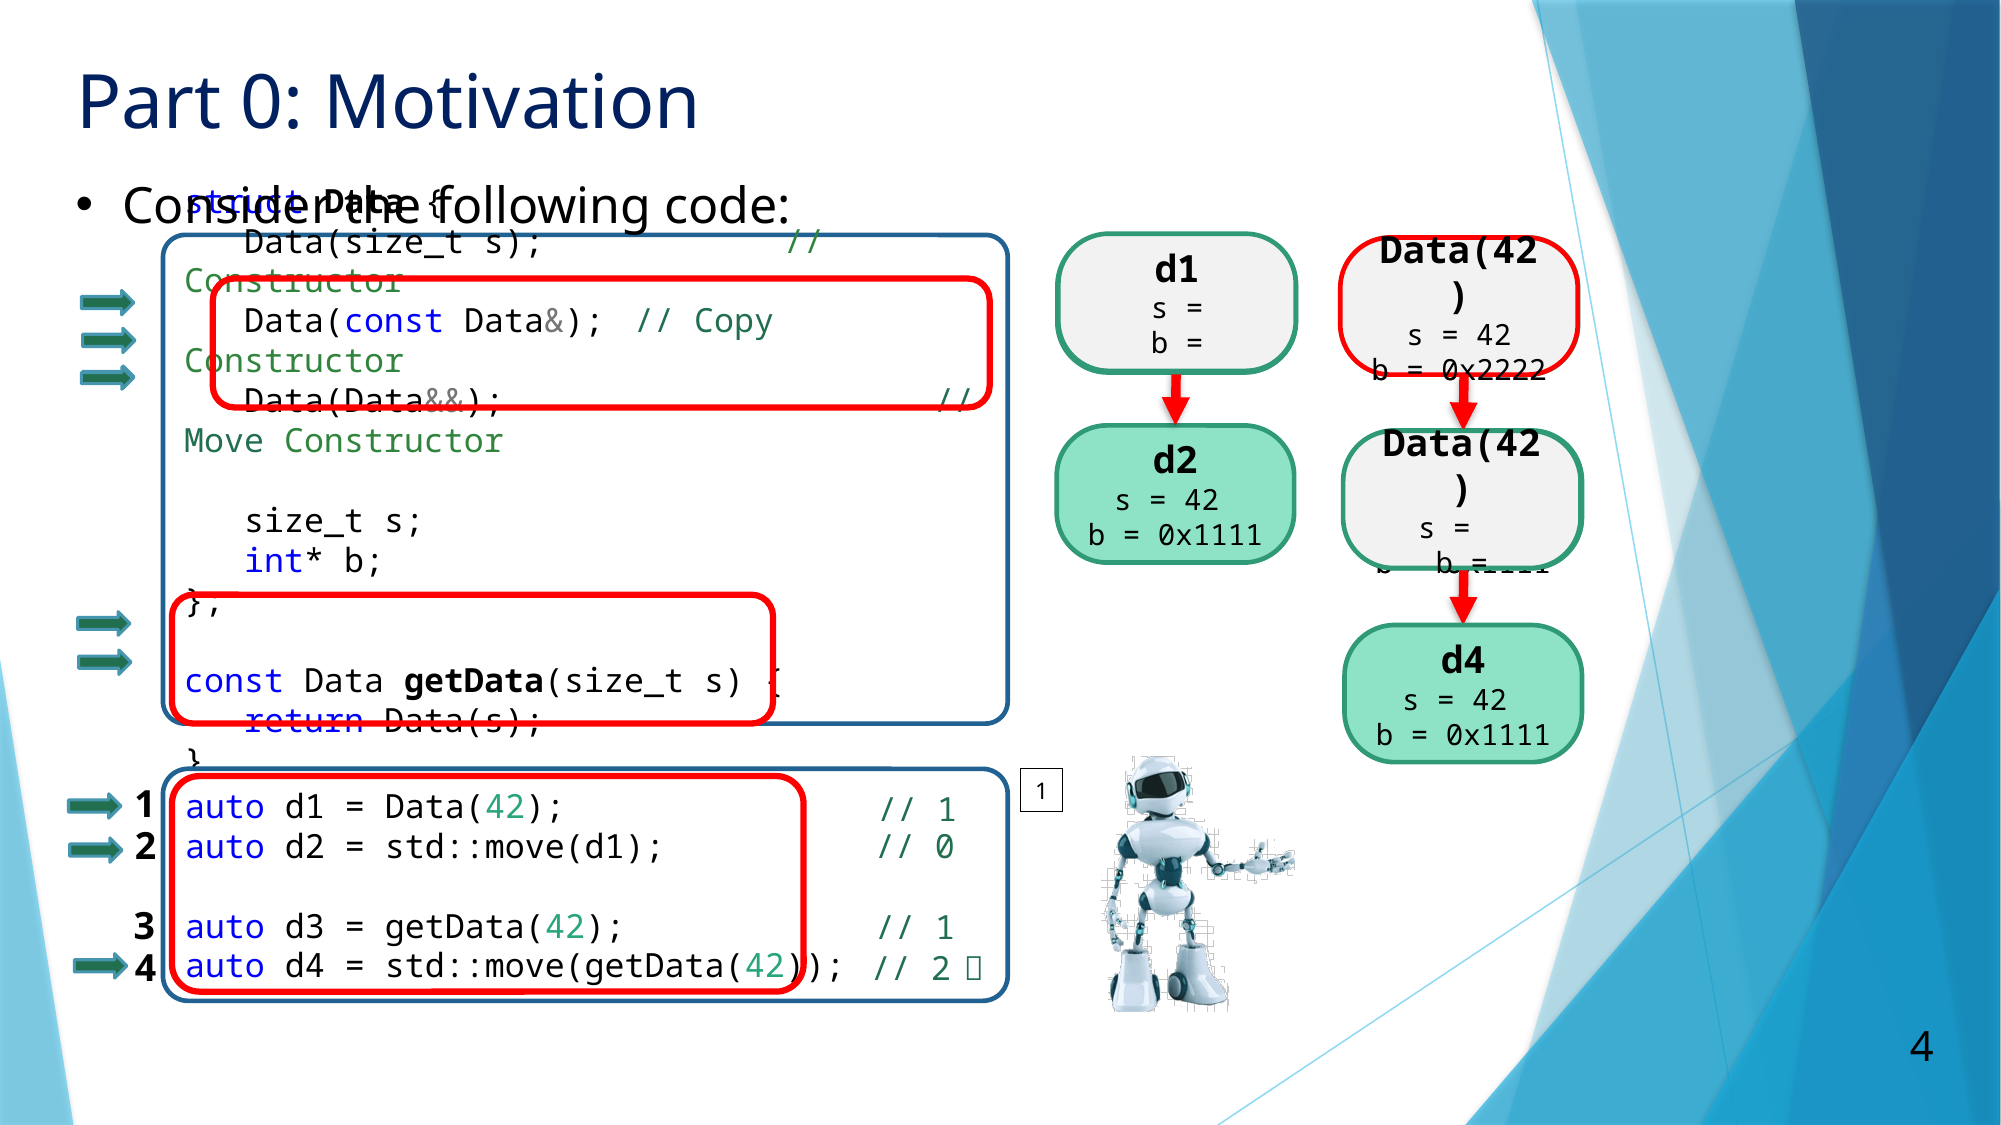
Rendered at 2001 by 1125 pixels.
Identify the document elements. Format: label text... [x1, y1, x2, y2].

text_box [68, 836, 120, 864]
text_box Data(42) s = 42 b = 0x2222 [1338, 235, 1580, 377]
text_box 3 [118, 894, 171, 955]
text_box // 0 [860, 817, 976, 873]
text_box // 1 [860, 899, 999, 939]
text_box Consider the following code: [60, 165, 942, 241]
text_box auto d1 = Data(42); auto d2 = std::move(d1); auto d3 = getData(42); auto d4 = std::move(getData(42)); [171, 767, 1010, 1003]
text_box Data(42) s = b = [1341, 429, 1583, 570]
text_box [170, 774, 806, 994]
text_box // 1 [862, 780, 990, 836]
slide_number 4 [1872, 1009, 1949, 1087]
text_box d2 s = 42 b = 0x1111 [1055, 423, 1296, 565]
text_box [170, 593, 775, 726]
text_box 1 [119, 772, 171, 833]
text_box [66, 792, 119, 820]
text_box [77, 648, 133, 676]
text_box d1 s = b = [1056, 232, 1298, 373]
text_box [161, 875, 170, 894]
text_box // 2  [856, 939, 1052, 994]
text_box Part 0: Motivation [61, 0, 1699, 153]
text_box [79, 288, 135, 317]
picture [1100, 755, 1295, 1013]
text_box d4 s = 42 b = 0x1111 [1342, 623, 1584, 764]
text_box [79, 365, 134, 391]
text_box [81, 326, 137, 355]
text_box 2 [120, 814, 172, 875]
text_box 1 [1020, 768, 1063, 812]
text_box [211, 276, 992, 409]
text_box [76, 610, 132, 637]
text_box struct Data { Data(size_t s); // Constructor Data(const Data&); // Copy Constructor Data(Data&&); // Move Constructor size_t s; int* b; }; const Data getData(size_t s) { return Data(s); } [161, 233, 1010, 726]
text_box [72, 952, 120, 980]
text_box 4 [120, 936, 172, 997]
